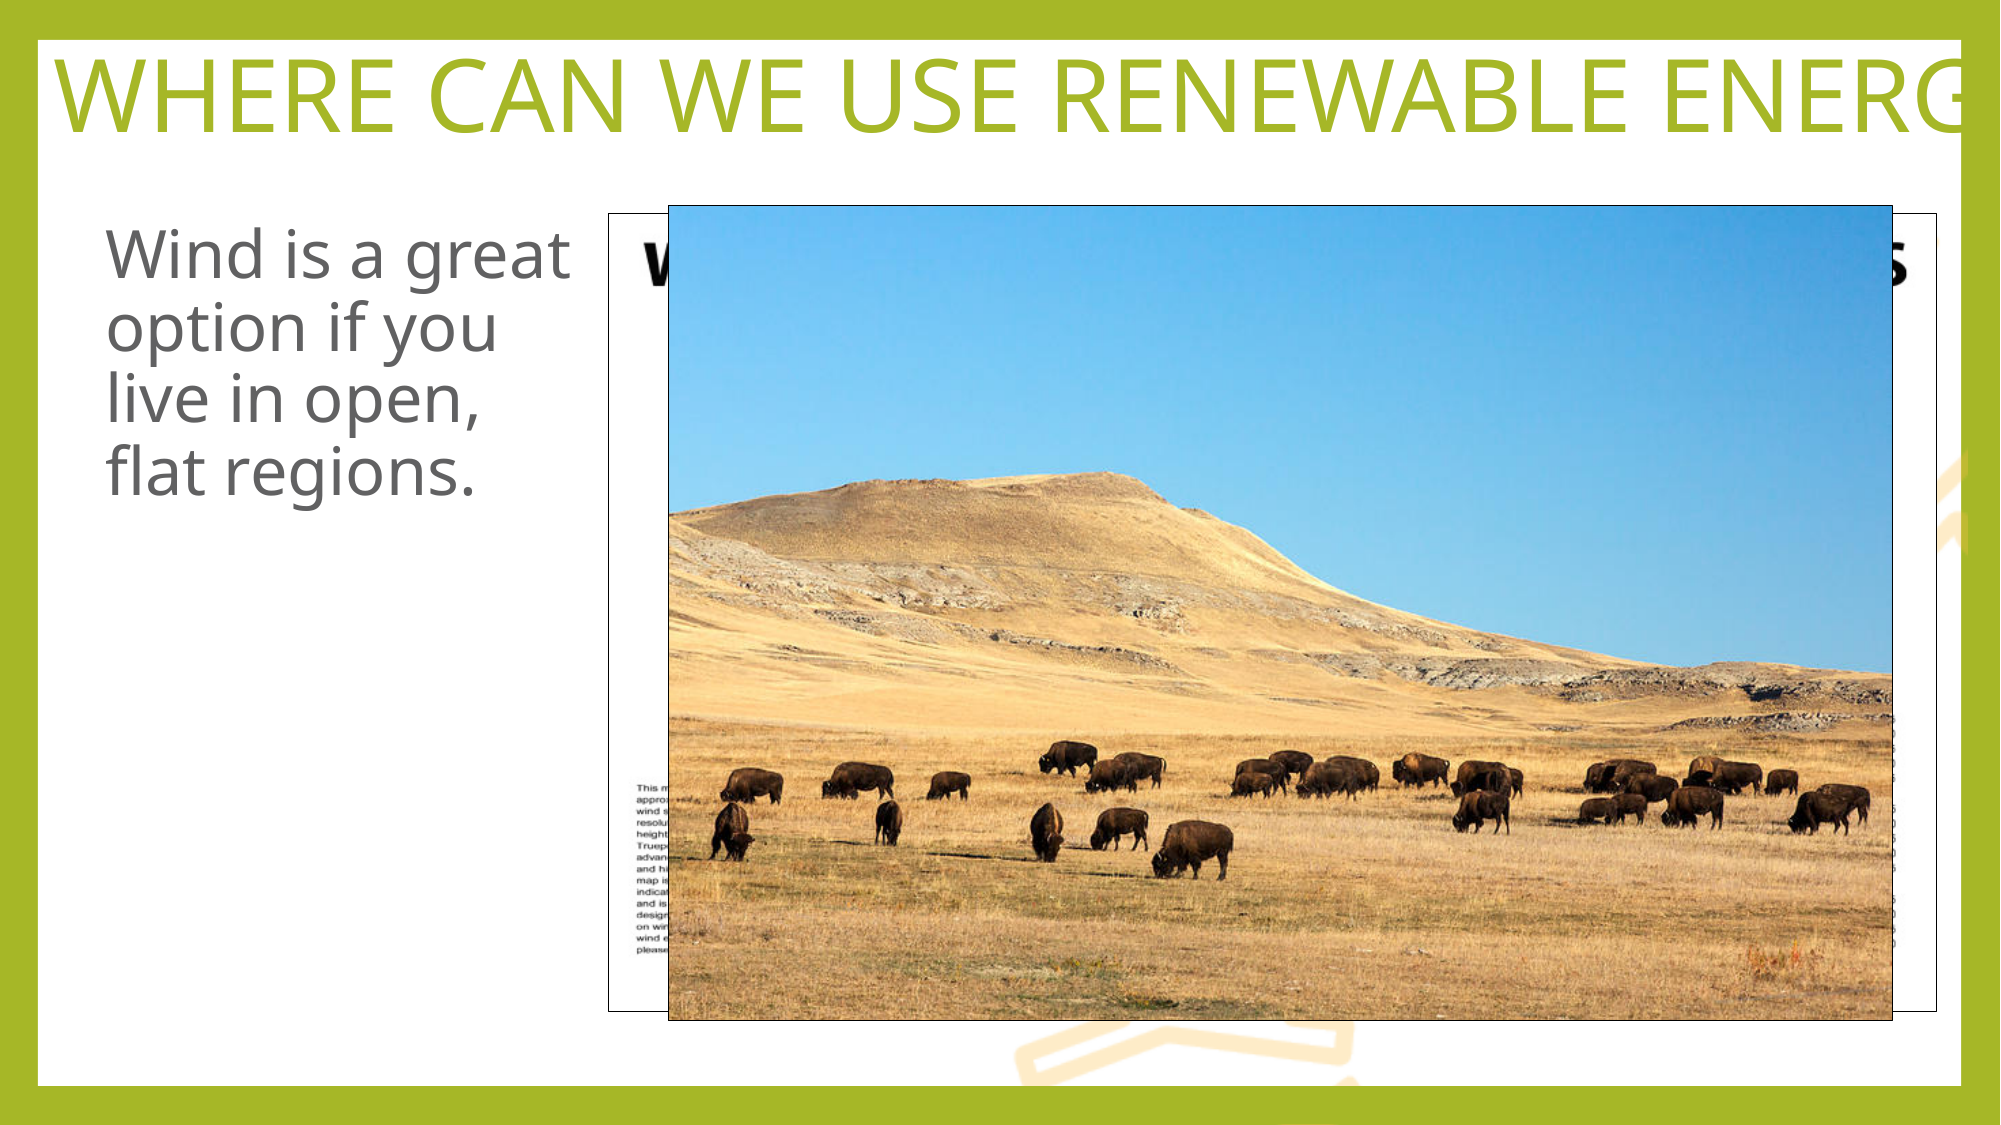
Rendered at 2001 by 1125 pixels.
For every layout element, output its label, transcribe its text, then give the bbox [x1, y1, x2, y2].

picture [607, 205, 1937, 1021]
text_box [17, 13, 1987, 1108]
text_box [607, 212, 2000, 1125]
list Wind is a great option if you live in open, flat regions. [0, 213, 606, 545]
title where can we use renewable energy? [38, 0, 2000, 212]
